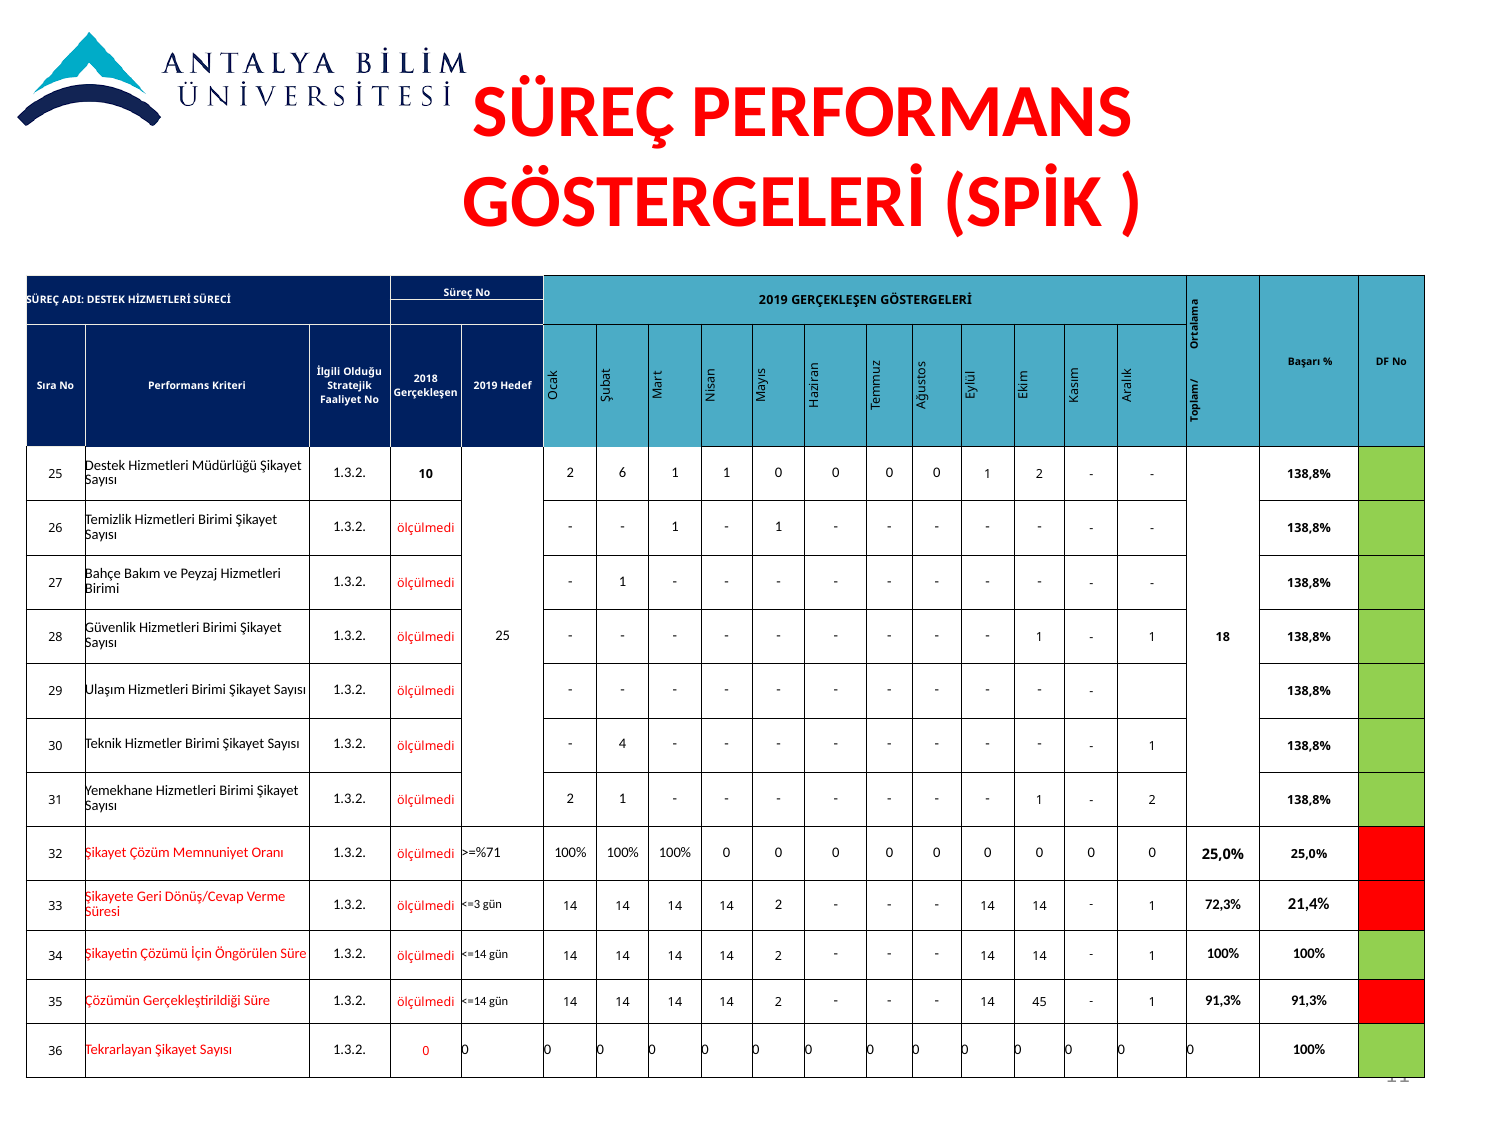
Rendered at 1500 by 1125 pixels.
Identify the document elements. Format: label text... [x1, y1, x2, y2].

table_cell Yemekhane Hizmetleri Birimi Şikayet Sayısı [86, 773, 309, 826]
table_cell - [649, 610, 701, 663]
table_cell - [913, 501, 961, 555]
table_cell 1.3.2. [310, 980, 390, 1023]
table_cell - [702, 556, 752, 609]
table_cell 0 [805, 447, 866, 500]
table_cell - [1118, 501, 1186, 555]
table_cell - [867, 881, 912, 930]
table_cell 14 [702, 881, 752, 930]
table_header 2019 GERÇEKLEŞEN GÖSTERGELERİ [544, 276, 1186, 324]
table_cell - [1015, 719, 1064, 772]
table_cell - [913, 664, 961, 718]
table_cell İlgili Olduğu Stratejik Faaliyet No [310, 325, 390, 447]
table_cell 0 [913, 447, 961, 500]
table_cell 0 [867, 1024, 912, 1077]
table_cell - [962, 610, 1014, 663]
table_cell - [805, 881, 866, 930]
table_cell Kasım [1065, 325, 1117, 446]
table_cell ölçülmedi [391, 501, 461, 555]
table_cell - [867, 719, 912, 772]
table_header DF No [1359, 276, 1424, 446]
table_cell - [649, 664, 701, 718]
table_cell 14 [1015, 881, 1064, 930]
table_cell - [962, 556, 1014, 609]
table_cell 0 [1015, 827, 1064, 880]
table_cell - [649, 556, 701, 609]
table_cell <=14 gün [462, 931, 543, 979]
table_cell [391, 300, 543, 324]
table_cell 14 [962, 881, 1014, 930]
table_cell - [1015, 664, 1064, 718]
table_cell Eylül [962, 325, 1014, 446]
table_cell - [597, 664, 648, 718]
table_cell - [867, 556, 912, 609]
table_cell Destek Hizmetleri Müdürlüğü Şikayet Sayısı [86, 447, 309, 500]
table_cell - [805, 556, 866, 609]
table_cell 2 [544, 447, 596, 500]
table_cell 0 [753, 447, 804, 500]
table_cell - [1065, 664, 1117, 718]
table_cell 0 [1065, 1024, 1117, 1077]
table_cell - [1015, 501, 1064, 555]
table_cell 1.3.2. [310, 881, 390, 930]
table_cell 100% [1260, 931, 1358, 979]
table_cell 14 [597, 881, 648, 930]
table_cell 0 [1118, 827, 1186, 880]
table_cell 100% [1260, 1024, 1358, 1077]
table_cell 2 [1118, 773, 1186, 826]
table_cell - [1118, 447, 1186, 500]
table_cell 0 [1015, 1024, 1064, 1077]
table_cell 0 [805, 827, 866, 880]
text_box SÜREÇ PERFORMANS GÖSTERGELERİ (SPİK ) [230, 54, 1376, 250]
table_cell - [867, 501, 912, 555]
table_cell 18 [1187, 447, 1259, 826]
table_cell 0 [1187, 1024, 1259, 1077]
table_cell 1 [1118, 610, 1186, 663]
table_cell 14 [649, 931, 701, 979]
table_cell Mart [649, 325, 701, 447]
table_cell - [867, 931, 912, 979]
table_cell - [702, 773, 752, 826]
table_cell 138,8% [1260, 664, 1358, 718]
table_cell - [913, 556, 961, 609]
table_cell 0 [753, 827, 804, 880]
table_cell Bahçe Bakım ve Peyzaj Hizmetleri Birimi [86, 556, 309, 609]
table_cell - [867, 664, 912, 718]
table_cell - [913, 773, 961, 826]
table_cell - [867, 980, 912, 1023]
table_cell - [913, 719, 961, 772]
table_cell [1359, 827, 1424, 880]
table_cell - [1118, 556, 1186, 609]
table_cell 100% [1187, 931, 1259, 979]
table_cell 138,8% [1260, 501, 1358, 555]
table_cell - [962, 664, 1014, 718]
table_cell 138,8% [1260, 719, 1358, 772]
table_cell - [702, 664, 752, 718]
table_cell 27 [27, 556, 85, 609]
table_cell - [753, 719, 804, 772]
table_cell 0 [1118, 1024, 1186, 1077]
table_cell 2 [753, 980, 804, 1023]
table_cell Şikayetin Çözümü İçin Öngörülen Süre [86, 931, 309, 979]
table_cell Aralık [1118, 325, 1186, 446]
table_cell 1 [753, 501, 804, 555]
table_cell - [805, 664, 866, 718]
table_cell 0 [962, 827, 1014, 880]
table_cell - [1065, 447, 1117, 500]
table_cell Nisan [702, 325, 752, 446]
table_cell 0 [702, 827, 752, 880]
table_cell Çözümün Gerçekleştirildiği Süre [86, 980, 309, 1023]
table_cell 0 [913, 1024, 961, 1077]
table_header Toplam/ Ortalama [1187, 276, 1259, 446]
table_cell [1359, 610, 1424, 663]
table_cell - [1065, 610, 1117, 663]
table_cell Şikayet Çözüm Memnuniyet Oranı [86, 827, 309, 880]
table_cell - [913, 881, 961, 930]
table_cell 1.3.2. [310, 501, 390, 555]
table_cell 25,0% [1260, 827, 1358, 880]
table_cell [1359, 773, 1424, 826]
table_cell ölçülmedi [391, 610, 461, 663]
table_cell 25 [462, 447, 543, 826]
table_cell - [805, 931, 866, 979]
table_cell [1359, 931, 1424, 979]
table_cell - [1065, 556, 1117, 609]
table_cell [1359, 980, 1424, 1023]
table_cell Güvenlik Hizmetleri Birimi Şikayet Sayısı [86, 610, 309, 663]
table_cell - [1065, 773, 1117, 826]
table_cell - [1015, 556, 1064, 609]
table_cell Mayıs [753, 325, 804, 446]
table_cell 21,4% [1260, 881, 1358, 930]
table_cell [1118, 664, 1186, 718]
table_cell 1.3.2. [310, 447, 390, 500]
table_cell - [597, 610, 648, 663]
table_cell ölçülmedi [391, 881, 461, 930]
table_cell 29 [27, 664, 85, 718]
table_cell 0 [597, 1024, 648, 1077]
table_cell 1.3.2. [310, 719, 390, 772]
table_cell 14 [649, 980, 701, 1023]
table_cell - [544, 664, 596, 718]
table_cell 2019 Hedef [462, 325, 543, 447]
table_cell 1.3.2. [310, 1024, 390, 1077]
table_cell Ocak [544, 325, 596, 447]
table_cell Temmuz [867, 325, 912, 446]
table_cell Teknik Hizmetler Birimi Şikayet Sayısı [86, 719, 309, 772]
table_cell 0 [805, 1024, 866, 1077]
table_cell - [753, 556, 804, 609]
table_cell 1 [597, 773, 648, 826]
table_cell - [544, 556, 596, 609]
table_cell 4 [597, 719, 648, 772]
table_cell 14 [544, 881, 596, 930]
table_cell 1 [702, 447, 752, 500]
table_cell [1359, 881, 1424, 930]
table_cell 35 [27, 980, 85, 1023]
table_cell 2 [753, 881, 804, 930]
table_cell ölçülmedi [391, 931, 461, 979]
table_cell 33 [27, 881, 85, 930]
table_cell Temizlik Hizmetleri Birimi Şikayet Sayısı [86, 501, 309, 555]
table_cell 0 [462, 1024, 543, 1077]
table_cell 36 [27, 1024, 85, 1077]
table_cell 1.3.2. [310, 931, 390, 979]
table_cell - [913, 931, 961, 979]
table_cell 14 [649, 881, 701, 930]
table_cell - [805, 610, 866, 663]
table_cell ölçülmedi [391, 719, 461, 772]
table_cell Şikayete Geri Dönüş/Cevap Verme Süresi [86, 881, 309, 930]
table_cell 1 [1118, 980, 1186, 1023]
table_cell - [597, 501, 648, 555]
table_cell - [702, 719, 752, 772]
table_cell 0 [702, 1024, 752, 1077]
table_cell 14 [544, 931, 596, 979]
table_cell 0 [649, 1024, 701, 1077]
table_cell 34 [27, 931, 85, 979]
table_cell 1.3.2. [310, 610, 390, 663]
table_cell 1 [1118, 931, 1186, 979]
table_cell ölçülmedi [391, 773, 461, 826]
table_cell - [753, 664, 804, 718]
table_cell 100% [649, 827, 701, 880]
table_cell - [1065, 501, 1117, 555]
table_cell - [805, 719, 866, 772]
table_cell 1 [962, 447, 1014, 500]
table_cell [1359, 664, 1424, 718]
table_cell - [913, 980, 961, 1023]
table_cell 45 [1015, 980, 1064, 1023]
table_cell - [1065, 881, 1117, 930]
table_cell 2 [753, 931, 804, 979]
table_cell Ağustos [913, 325, 961, 446]
table_cell 1.3.2. [310, 827, 390, 880]
table_cell 14 [962, 980, 1014, 1023]
table_cell 1.3.2. [310, 773, 390, 826]
table_cell >=%71 [462, 827, 543, 880]
table_cell 14 [597, 980, 648, 1023]
table_cell 138,8% [1260, 610, 1358, 663]
table_cell - [649, 773, 701, 826]
table_cell - [544, 610, 596, 663]
table_cell - [913, 610, 961, 663]
table_cell - [962, 719, 1014, 772]
table_header Başarı % [1260, 276, 1358, 446]
table_cell 1.3.2. [310, 556, 390, 609]
table_cell 6 [597, 447, 648, 500]
table_cell 1 [649, 447, 701, 500]
table_cell - [962, 501, 1014, 555]
table_cell Sıra No [27, 325, 85, 446]
table_header SÜREÇ ADI: DESTEK HİZMETLERİ SÜRECİ [27, 276, 390, 324]
table_cell 30 [27, 719, 85, 772]
table_cell - [805, 980, 866, 1023]
table_cell 0 [867, 447, 912, 500]
table_cell 2018 Gerçekleşen [391, 325, 461, 447]
table_cell - [1065, 980, 1117, 1023]
table_cell 0 [913, 827, 961, 880]
table_cell ölçülmedi [391, 556, 461, 609]
table_cell 1 [1118, 881, 1186, 930]
table_cell ölçülmedi [391, 980, 461, 1023]
table_cell - [544, 501, 596, 555]
table_cell 91,3% [1187, 980, 1259, 1023]
table_cell 0 [867, 827, 912, 880]
table_cell 25 [27, 447, 85, 500]
table_cell 26 [27, 501, 85, 555]
table_cell <=14 gün [462, 980, 543, 1023]
table_cell - [962, 773, 1014, 826]
table_cell 0 [962, 1024, 1014, 1077]
table_cell 138,8% [1260, 447, 1358, 500]
table_cell 14 [544, 980, 596, 1023]
table_cell 32 [27, 827, 85, 880]
table_cell Ekim [1015, 325, 1064, 446]
table_cell - [867, 610, 912, 663]
table_cell [1359, 556, 1424, 609]
table_header Süreç No [391, 276, 543, 299]
table_cell 14 [962, 931, 1014, 979]
table_cell Performans Kriteri [86, 325, 309, 447]
table_cell 10 [391, 447, 461, 500]
picture [17, 30, 467, 126]
table_cell - [805, 501, 866, 555]
table_cell Haziran [805, 325, 866, 446]
table_cell 100% [544, 827, 596, 880]
table_cell - [702, 501, 752, 555]
table_cell 14 [702, 980, 752, 1023]
table_cell 2 [544, 773, 596, 826]
table_cell - [805, 773, 866, 826]
table_cell 1.3.2. [310, 664, 390, 718]
table_cell 1 [1015, 610, 1064, 663]
table_cell 138,8% [1260, 773, 1358, 826]
table_cell - [867, 773, 912, 826]
table_cell 14 [1015, 931, 1064, 979]
table_cell - [649, 719, 701, 772]
table_cell - [753, 610, 804, 663]
table_cell ölçülmedi [391, 827, 461, 880]
table_cell 28 [27, 610, 85, 663]
table_cell [1359, 1024, 1424, 1077]
table_cell 1 [1118, 719, 1186, 772]
table_cell 1 [1015, 773, 1064, 826]
table_cell ölçülmedi [391, 664, 461, 718]
table_cell - [1065, 931, 1117, 979]
table_cell 0 [391, 1024, 461, 1077]
table_cell 72,3% [1187, 881, 1259, 930]
table_cell 31 [27, 773, 85, 826]
table_cell 138,8% [1260, 556, 1358, 609]
table_cell 100% [597, 827, 648, 880]
table_cell - [702, 610, 752, 663]
table_cell 0 [1065, 827, 1117, 880]
table_cell 14 [702, 931, 752, 979]
table_cell 91,3% [1260, 980, 1358, 1023]
table_cell 2 [1015, 447, 1064, 500]
table_cell 14 [597, 931, 648, 979]
table_cell Ulaşım Hizmetleri Birimi Şikayet Sayısı [86, 664, 309, 718]
table_cell - [753, 773, 804, 826]
table_cell <=3 gün [462, 881, 543, 930]
table_cell [1359, 501, 1424, 555]
slide_number 11 [1074, 1078, 1425, 1103]
table_cell 25,0% [1187, 827, 1259, 880]
table_cell 1 [649, 501, 701, 555]
table_cell - [1065, 719, 1117, 772]
table_cell [1359, 719, 1424, 772]
table_cell 1 [597, 556, 648, 609]
table_cell Şubat [597, 325, 648, 447]
table_cell [1359, 447, 1424, 500]
table_cell Tekrarlayan Şikayet Sayısı [86, 1024, 309, 1077]
table_cell 0 [753, 1024, 804, 1077]
table_cell - [544, 719, 596, 772]
table_cell 0 [544, 1024, 596, 1077]
